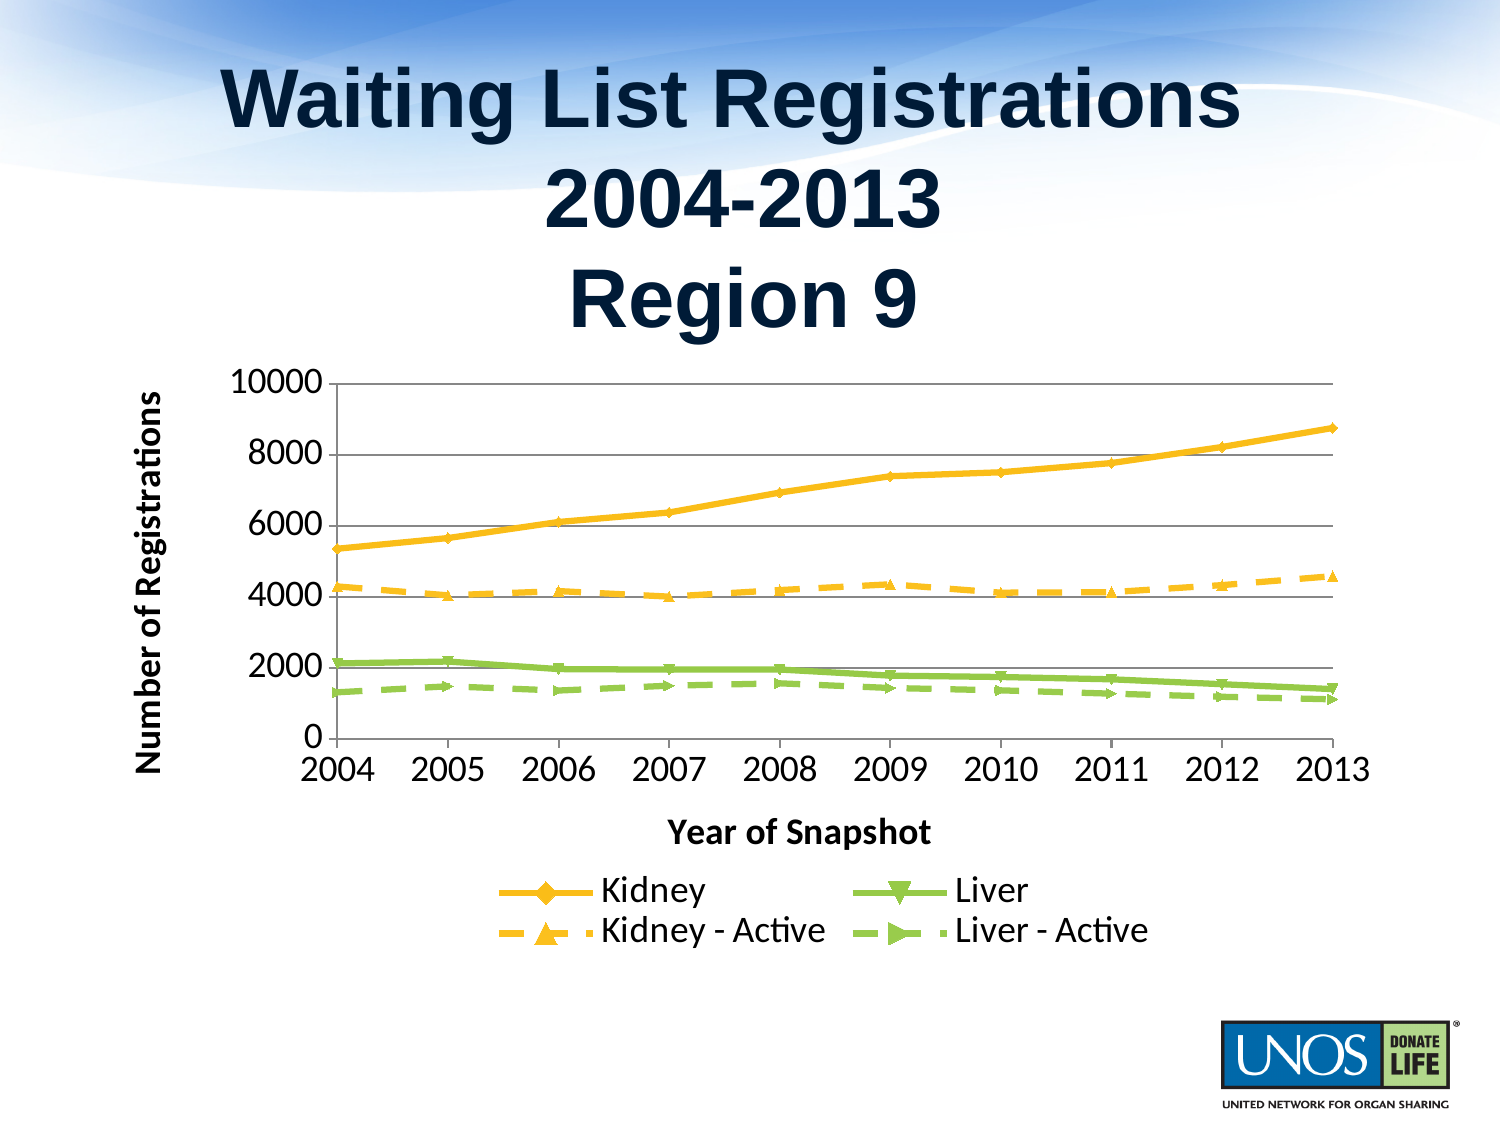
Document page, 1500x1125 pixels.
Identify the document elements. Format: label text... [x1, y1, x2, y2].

title Waiting List Registrations 2004-2013 Region 9 [74, 99, 1413, 288]
chart [111, 349, 1388, 1026]
picture [0, 0, 1500, 1125]
